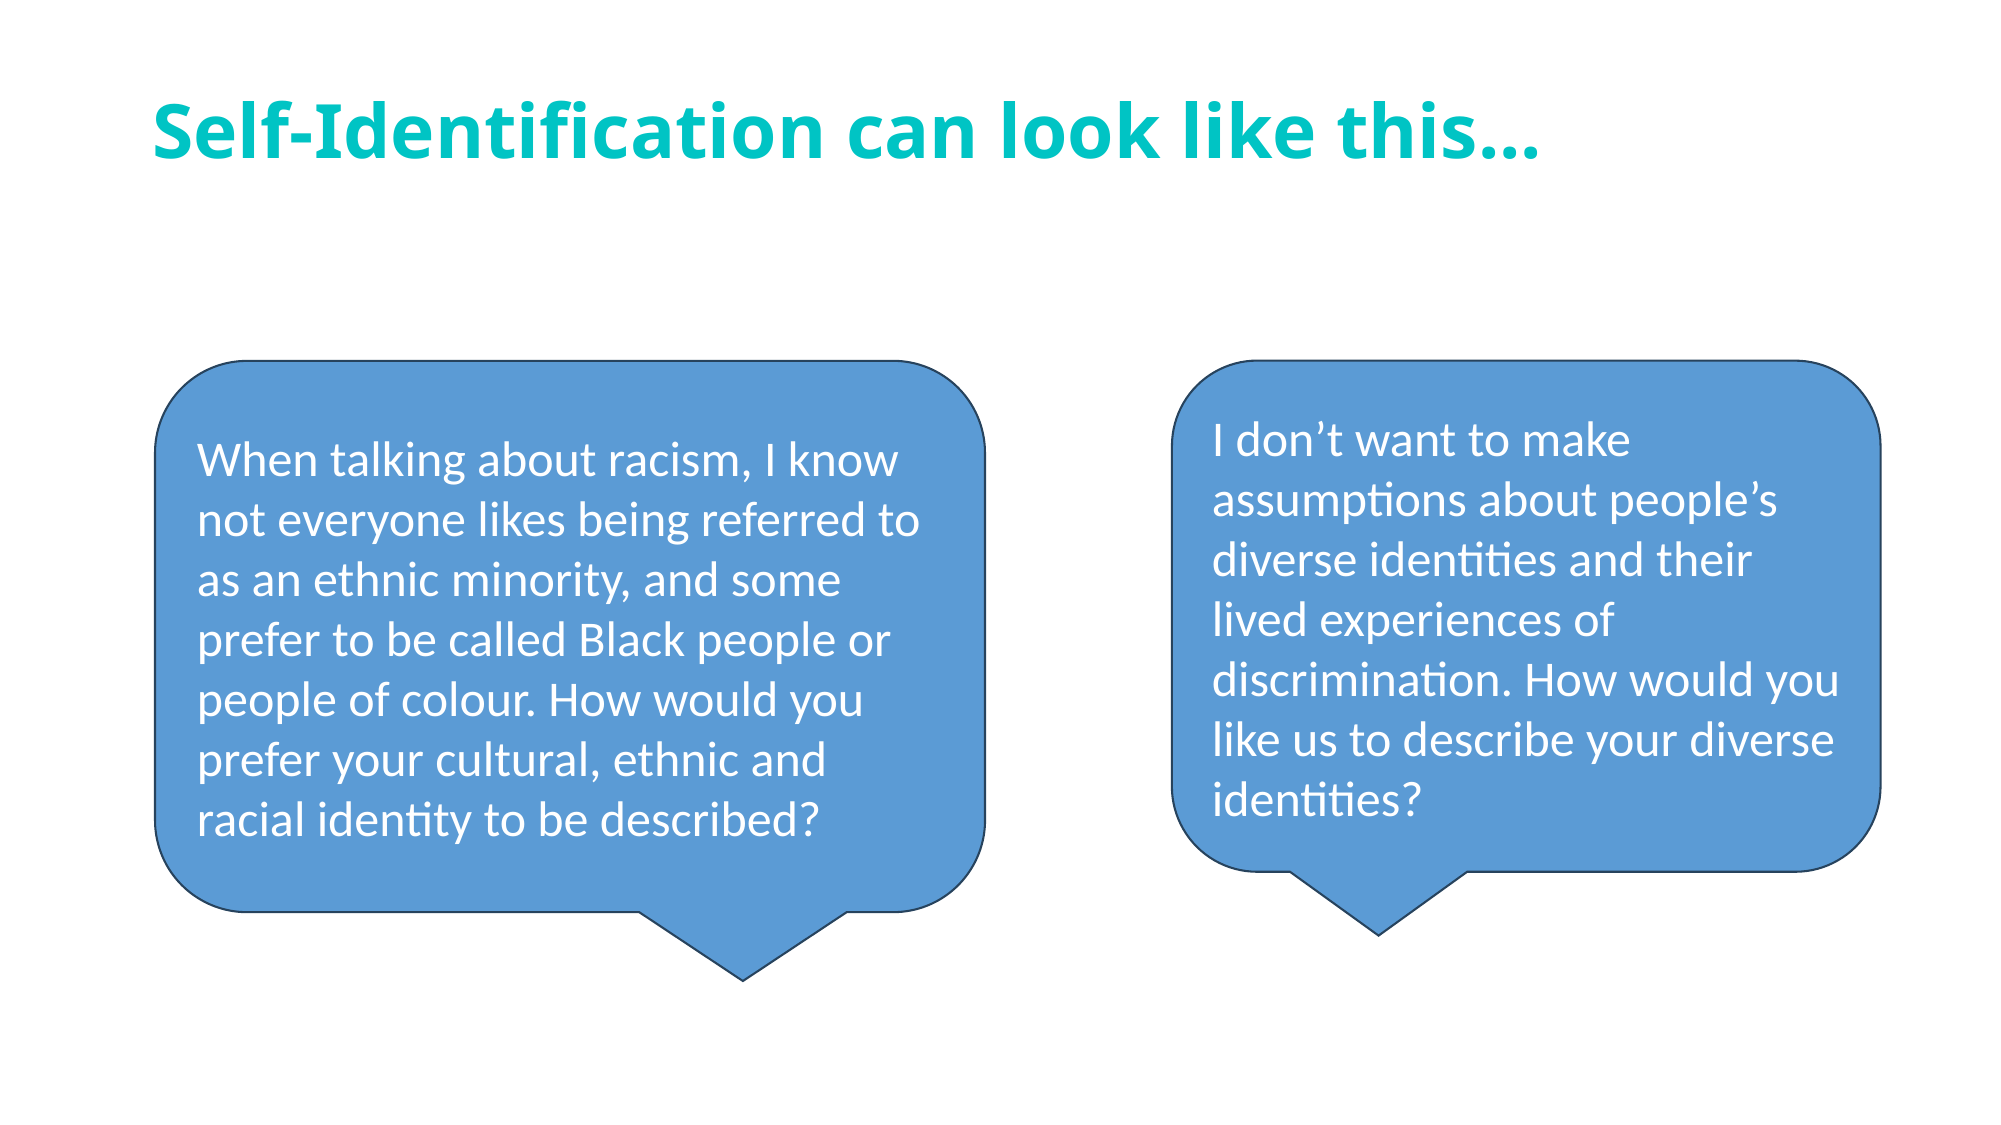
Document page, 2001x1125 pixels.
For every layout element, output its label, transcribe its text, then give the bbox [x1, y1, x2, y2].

text_box I don’t want to make assumptions about people’s diverse identities and their lived experiences of discrimination. How would you like us to describe your diverse identities? [1170, 359, 1882, 937]
text_box When talking about racism, I know not everyone likes being referred to as an ethnic minority, and some prefer to be called Black people or people of colour. How would you prefer your cultural, ethnic and racial identity to be described? [153, 359, 987, 983]
title Self-Identification can look like this... [137, 25, 1863, 243]
